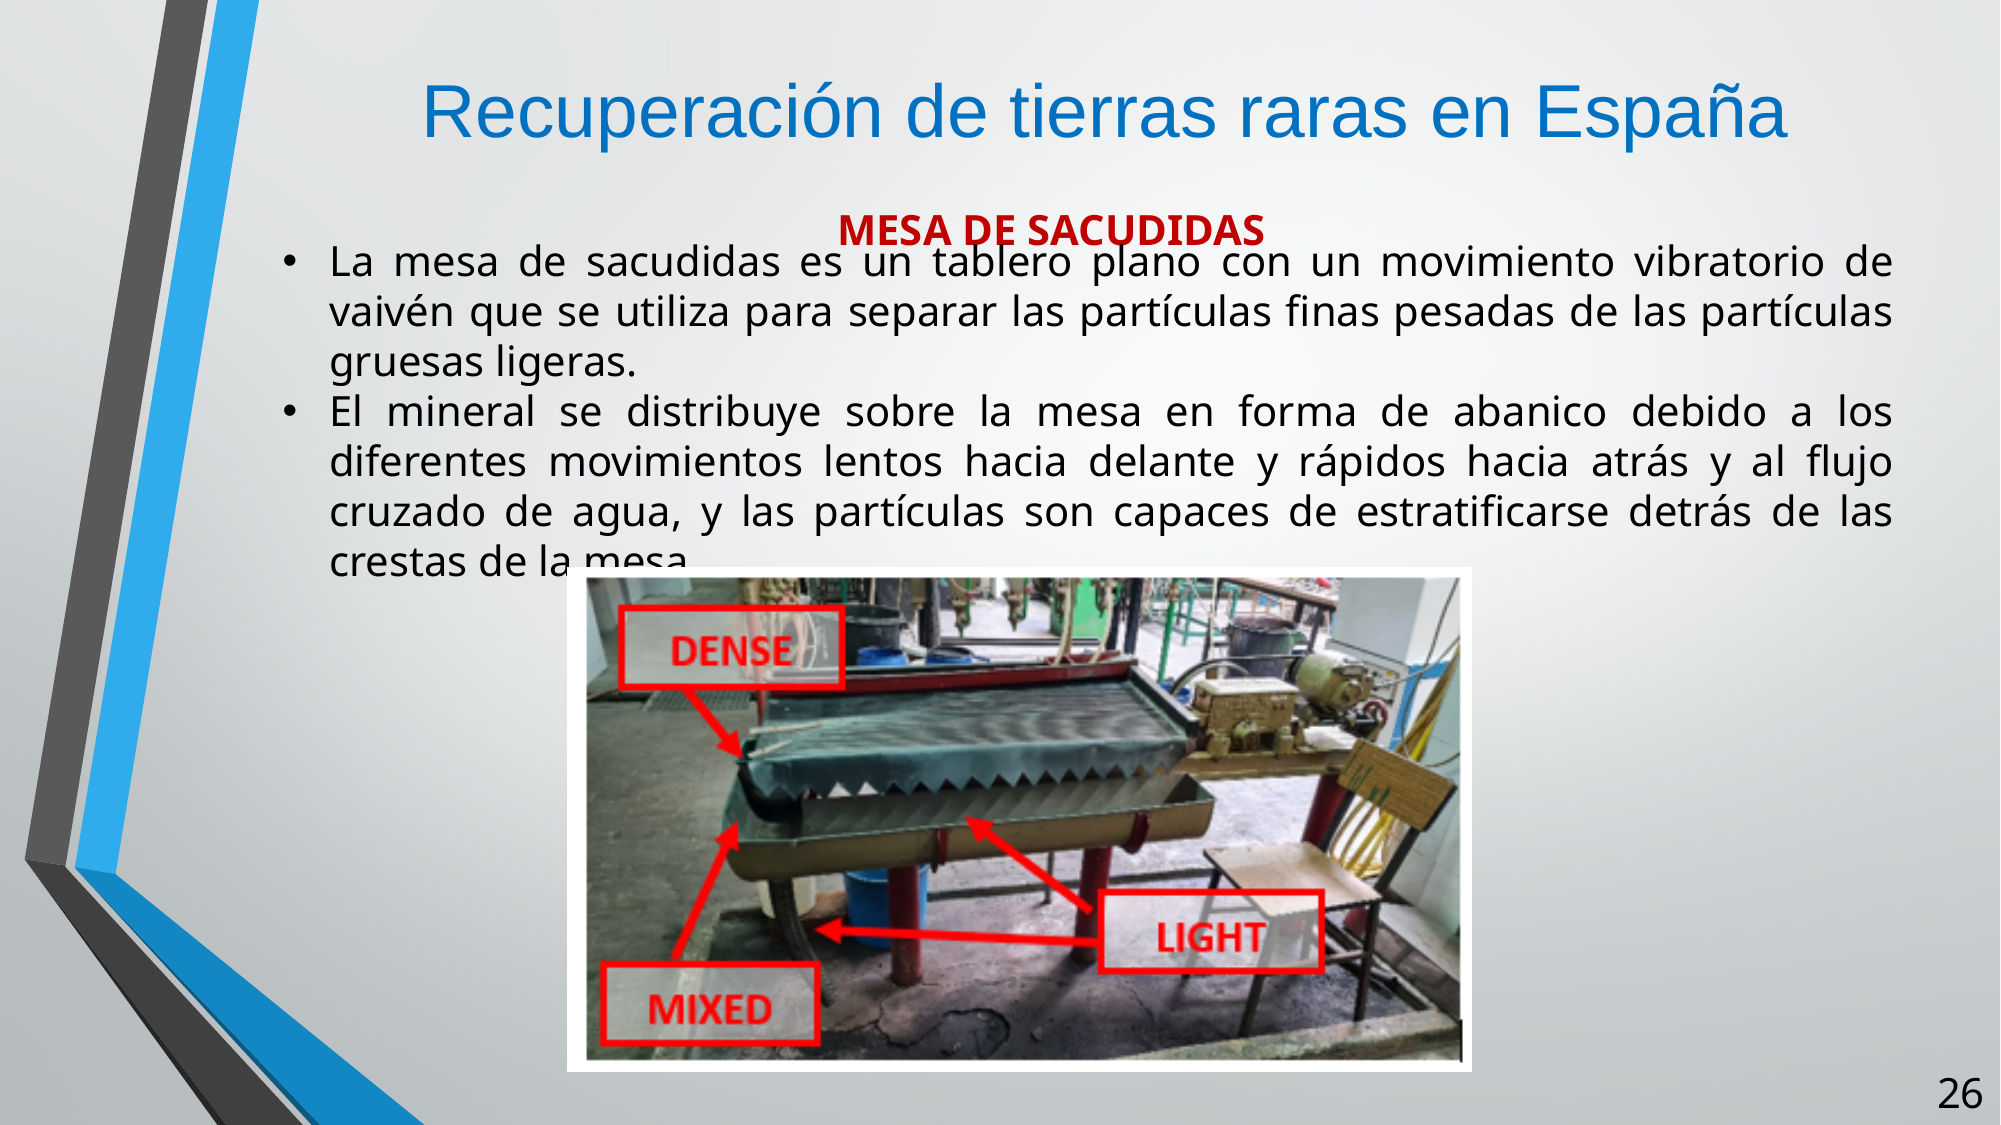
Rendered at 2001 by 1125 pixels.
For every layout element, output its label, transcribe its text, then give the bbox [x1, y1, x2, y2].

text_box 26 [1909, 1065, 2000, 1125]
text_box La mesa de sacudidas es un tablero plano con un movimiento vibratorio de vaivén que se utiliza para separar las partículas finas pesadas de las partículas gruesas ligeras. El mineral se distribuye sobre la mesa en forma de abanico debido a los diferentes movimientos lentos hacia delante y rápidos hacia atrás y al flujo cruzado de agua, y las partículas son capaces de estratificarse detrás de las crestas de la mesa. [267, 227, 1910, 643]
text_box MESA DE SACUDIDAS [246, 196, 1857, 262]
text_box Recuperación de tierras raras en España [406, 54, 1813, 160]
picture [567, 567, 1473, 1072]
